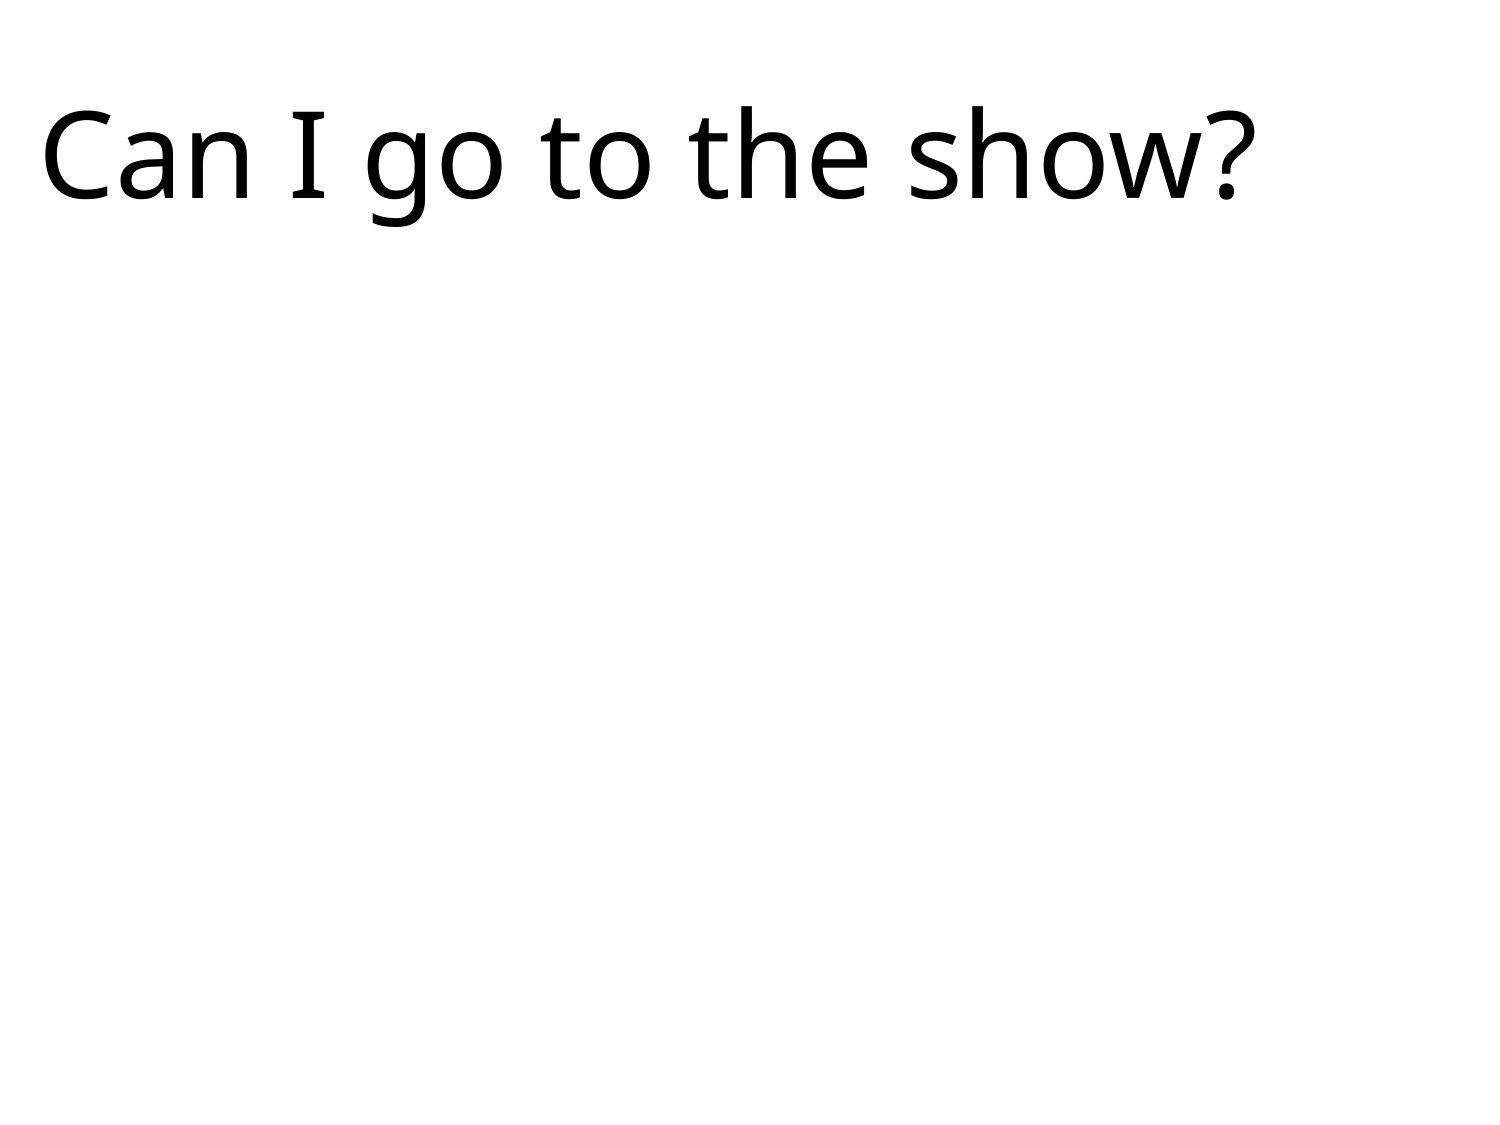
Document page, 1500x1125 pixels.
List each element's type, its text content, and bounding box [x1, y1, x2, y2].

text_box Can I go to the show? [24, 69, 1470, 375]
